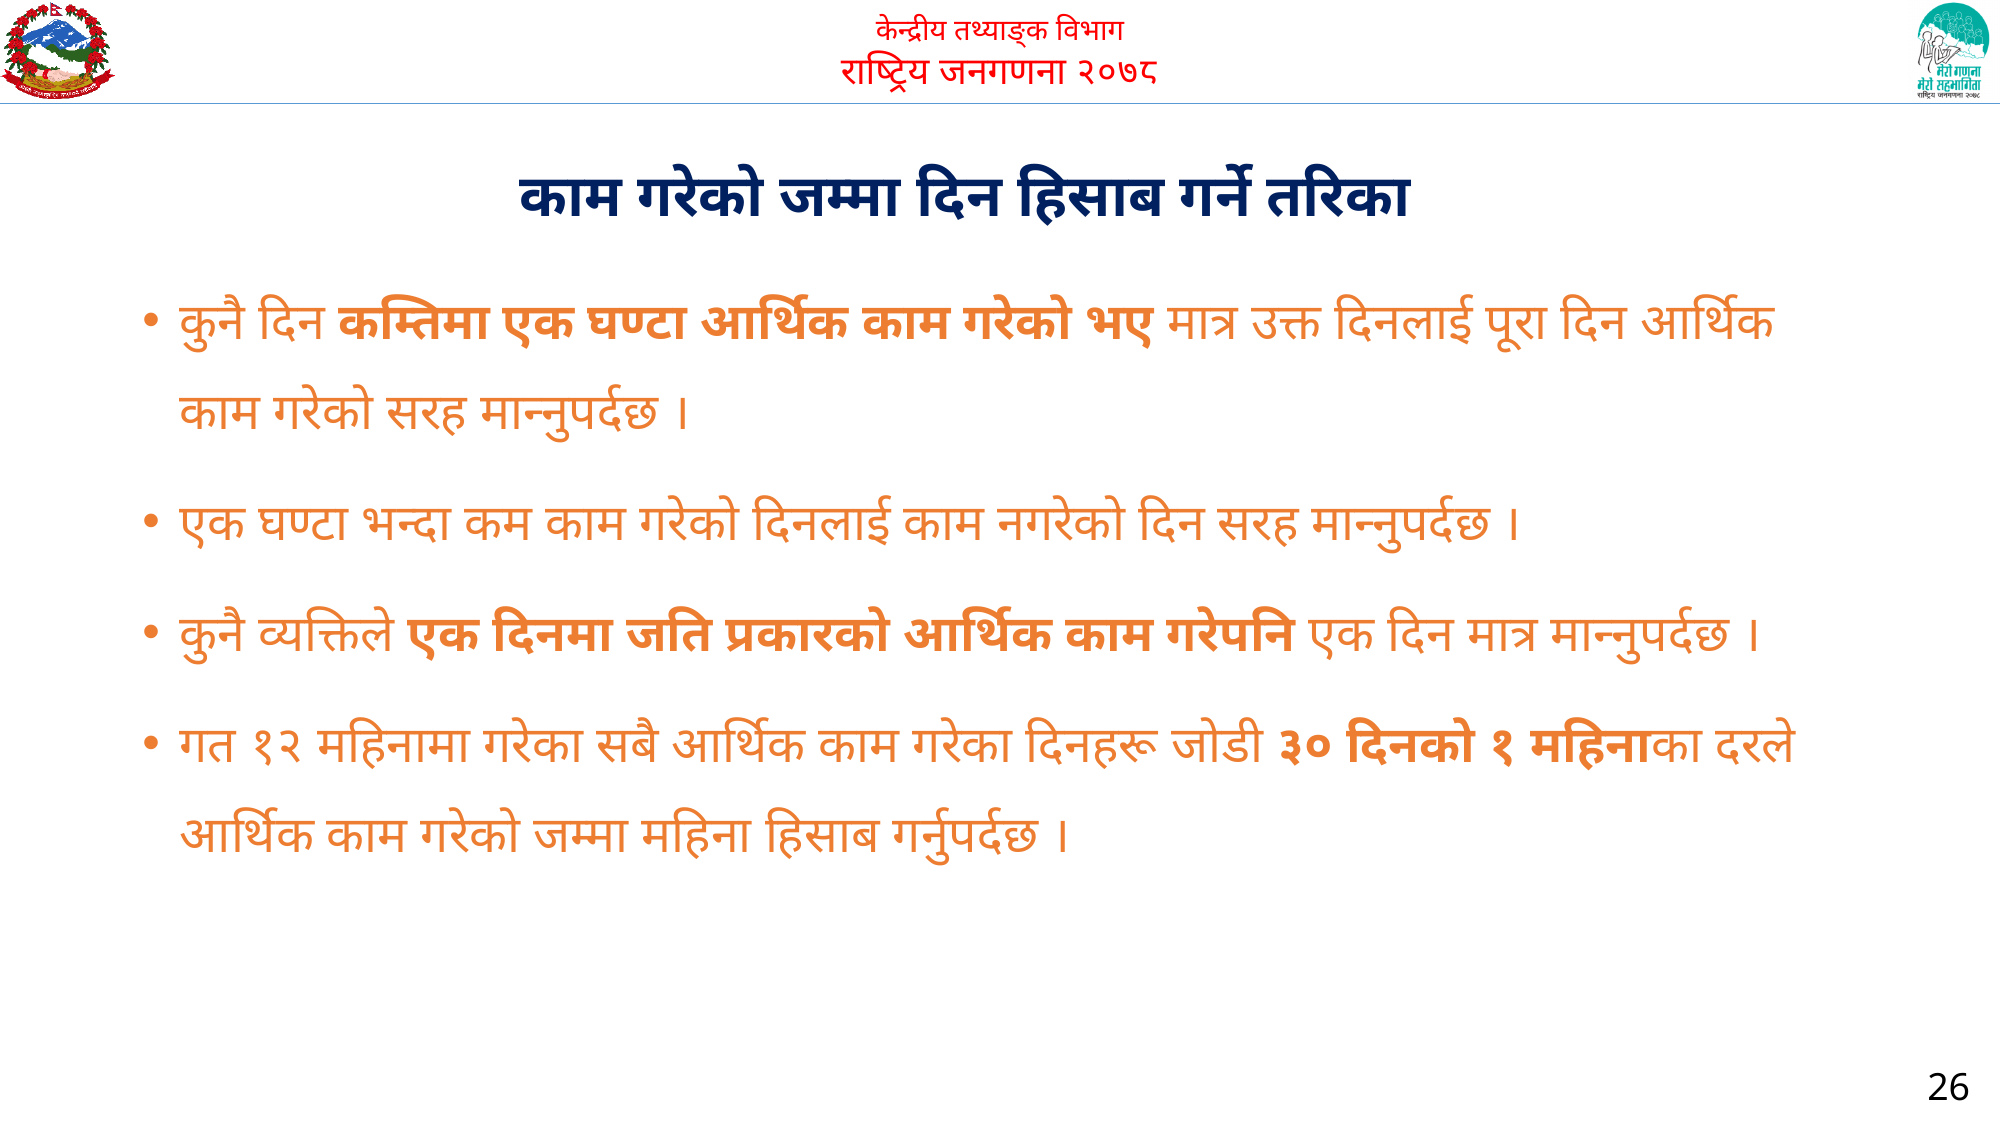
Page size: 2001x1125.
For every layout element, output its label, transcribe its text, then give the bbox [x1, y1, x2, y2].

picture [1907, 0, 2000, 103]
text_box 26 [1904, 1055, 1993, 1112]
picture [0, 2, 115, 99]
list कुनै दिन कम्तिमा एक घण्टा आर्थिक काम गरेको भए मात्र उक्त दिनलाई पूरा दिन आर्थिक काम गरेको सरह मान्नुपर्दछ । एक घण्टा भन्दा कम काम गरेको दिनलाई काम नगरेको दिन सरह मान्नुपर्दछ । कुनै व्यक्तिले एक दिनमा जति प्रकारको आर्थिक काम गरेपनि एक दिन मात्र मान्नुपर्दछ । गत १२ महिनामा गरेका सबै आर्थिक काम गरेका दिनहरू जोडी ३० दिनको १ महिनाका दरले आर्थिक काम गरेको जम्मा महिना हिसाब गर्नुपर्दछ । [127, 252, 1873, 885]
list काम गरेको जम्मा दिन हिसाब गर्ने तरिका [92, 158, 1838, 252]
